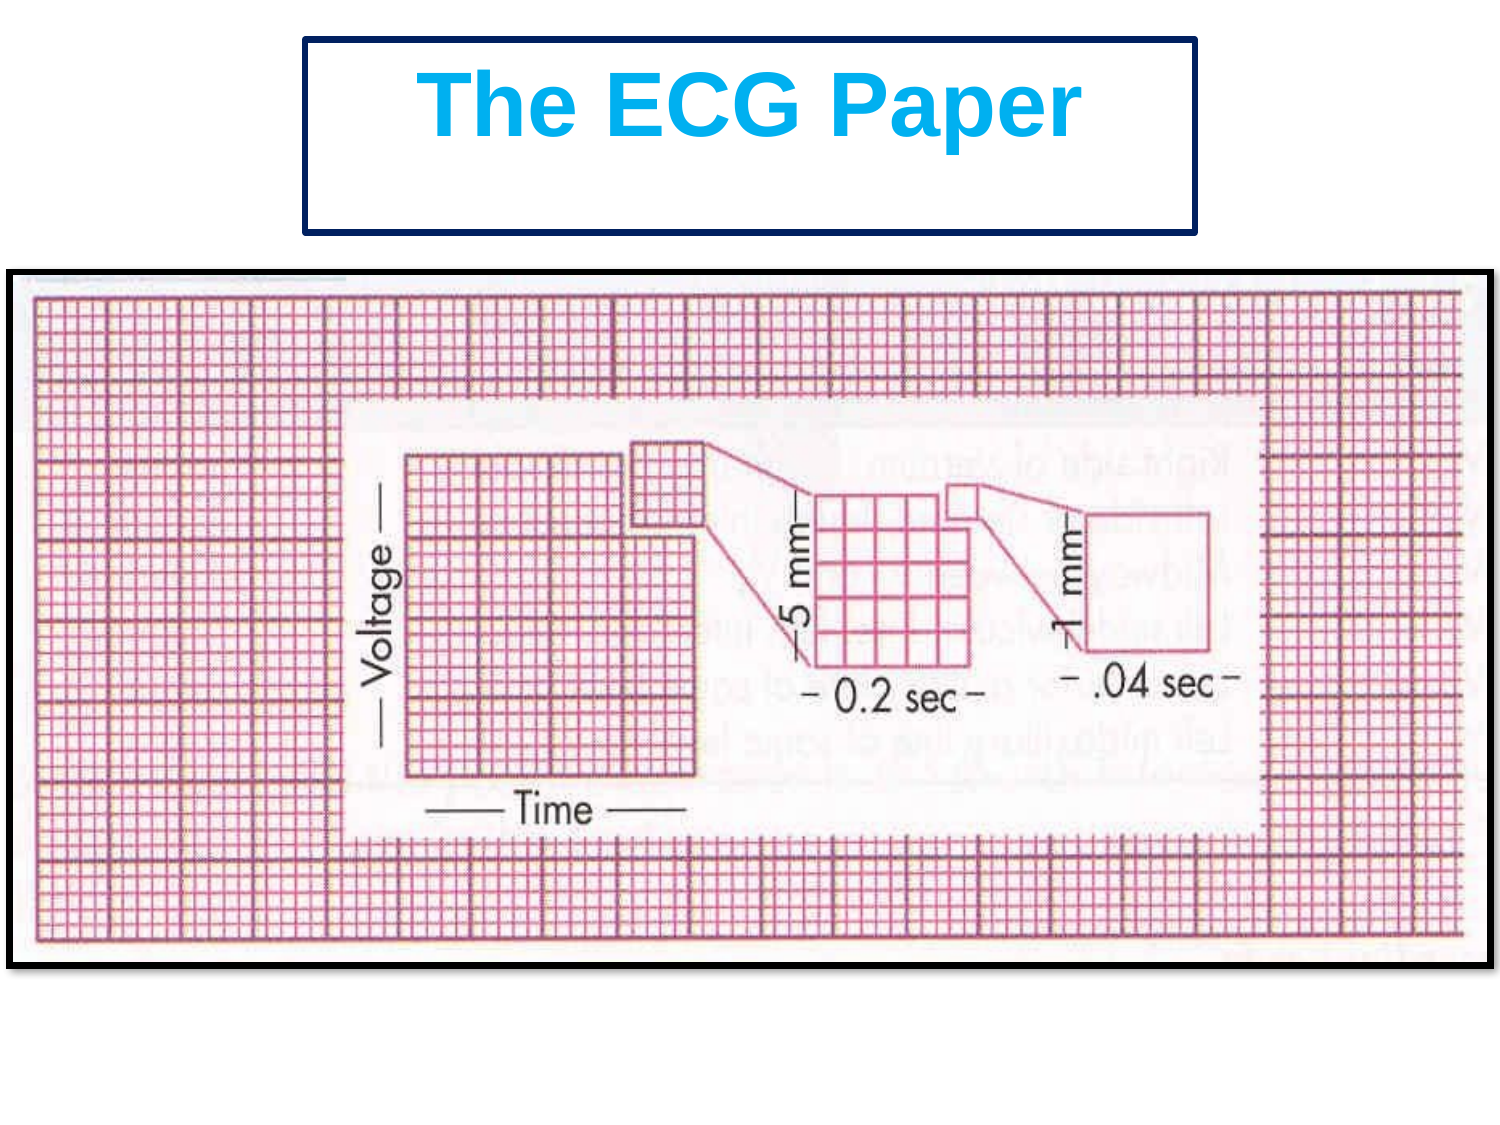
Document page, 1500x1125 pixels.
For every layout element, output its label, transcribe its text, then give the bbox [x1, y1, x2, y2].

picture [12, 274, 1488, 963]
title The ECG Paper [305, 39, 1195, 233]
